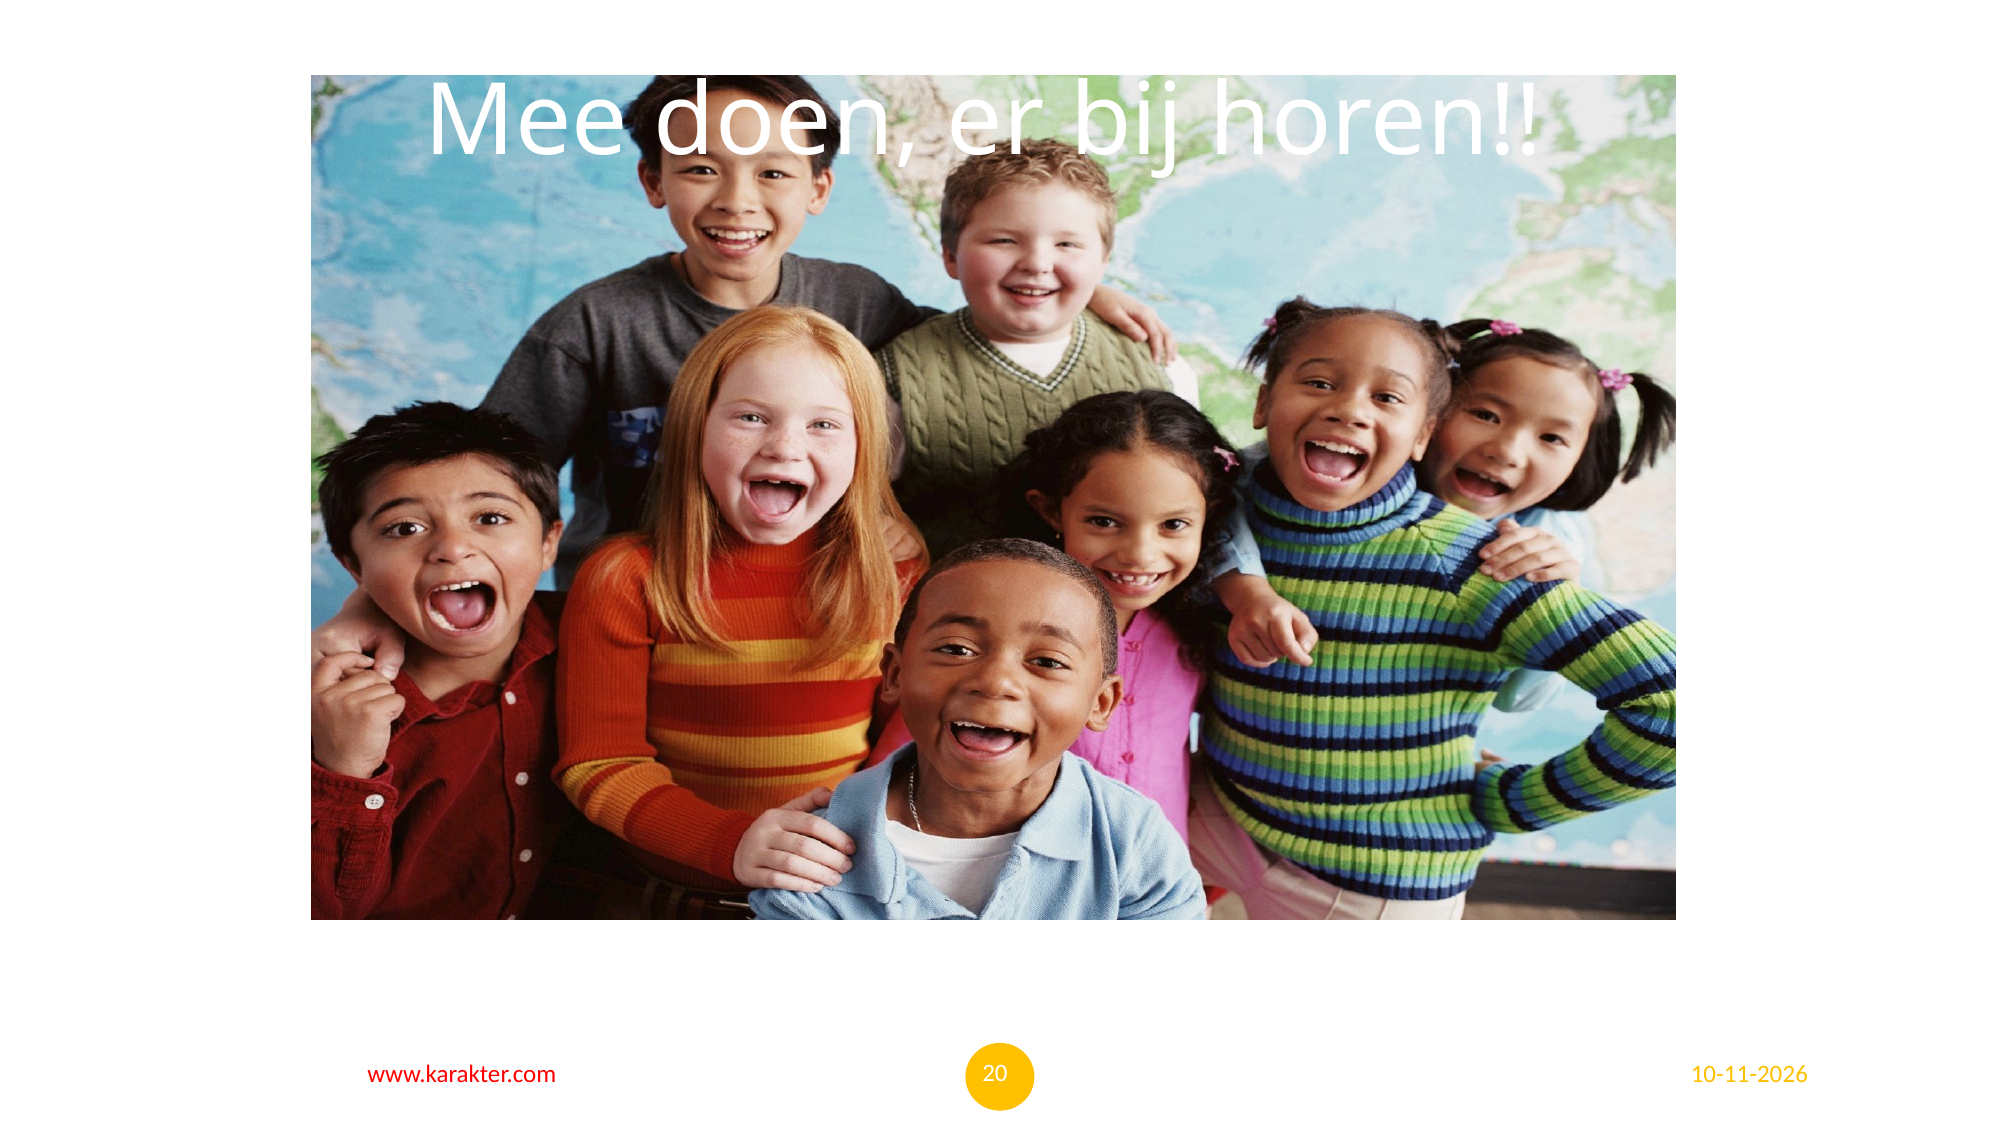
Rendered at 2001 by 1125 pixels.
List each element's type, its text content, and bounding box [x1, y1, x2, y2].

text_box Mee doen, er bij horen!! [228, 47, 1740, 182]
footer www.karakter.com [137, 1042, 787, 1103]
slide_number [1675, 1042, 1863, 1103]
picture [311, 75, 1676, 920]
slide_number 20 [945, 1040, 1023, 1103]
